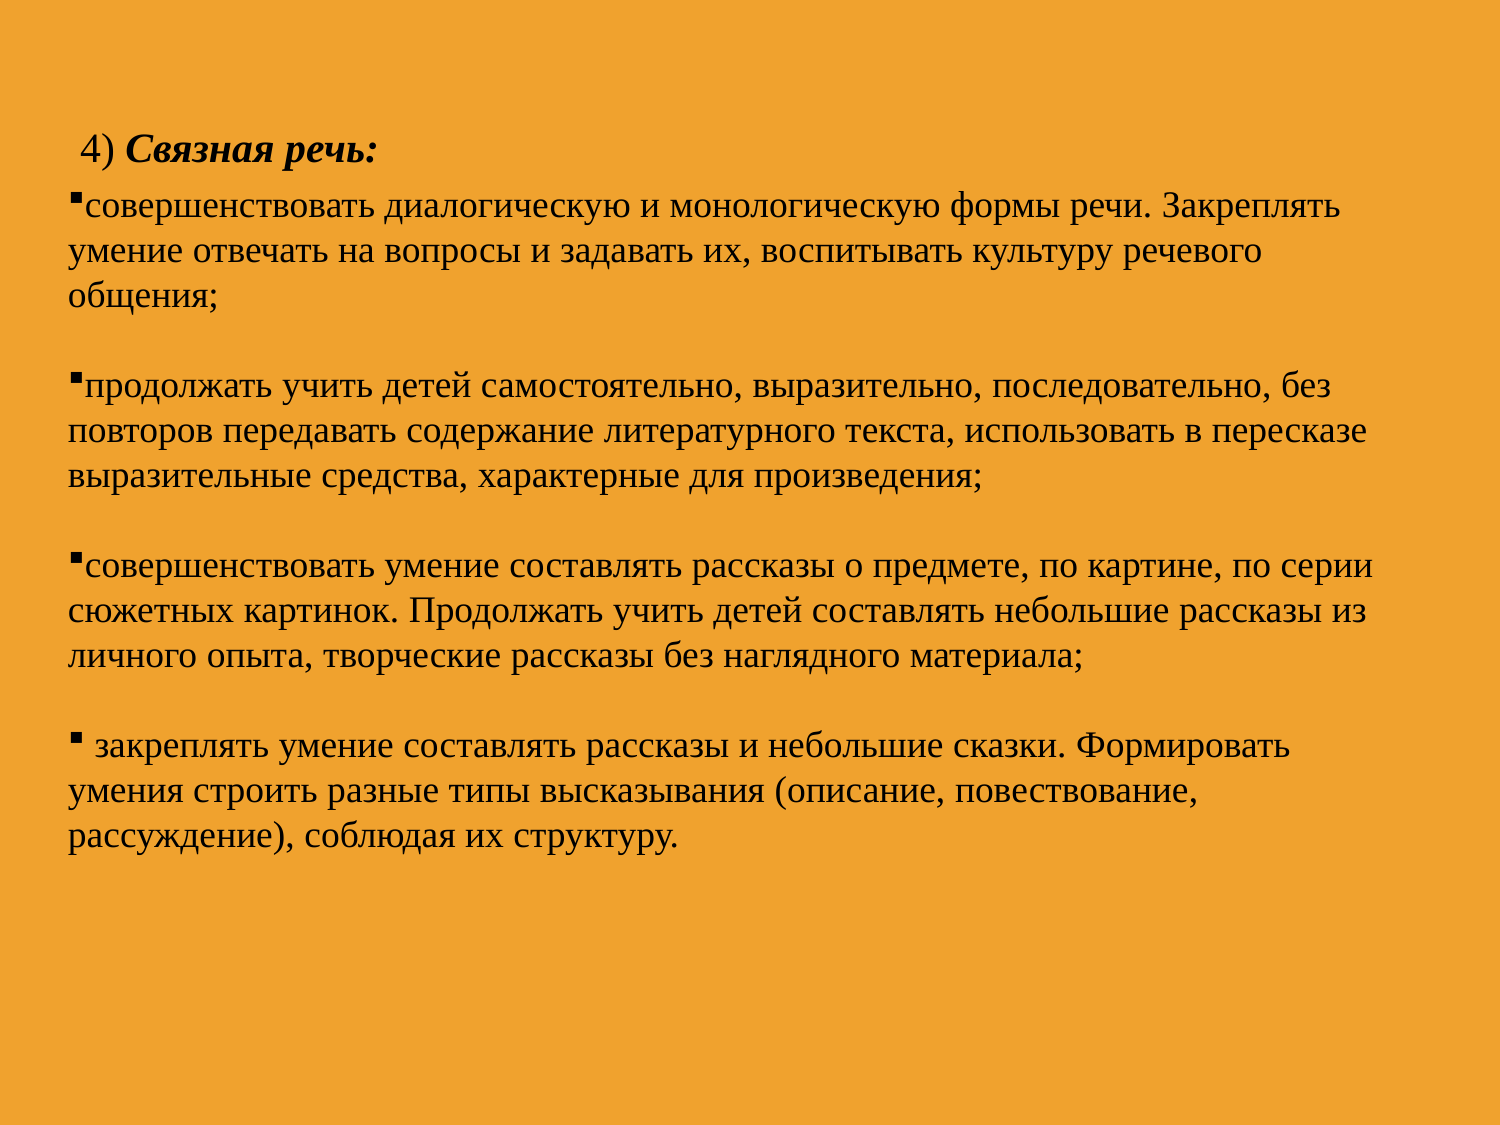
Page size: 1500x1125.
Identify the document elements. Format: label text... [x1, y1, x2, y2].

list 4) Связная речь: [64, 113, 1483, 1047]
text_box совершенствовать диалогическую и монологическую формы речи. Закреплять умение отвечать на вопросы и задавать их, воспитывать культуру речевого общения; продолжать учить детей самостоятельно, выразительно, последовательно, без повторов передавать содержание литературного текста, использовать в пересказе выразительные средства, характерные для произведения; совершенствовать умение составлять рассказы о предмете, по картине, по серии сюжетных картинок. Продолжать учить детей составлять небольшие рассказы из личного опыта, творческие рассказы без наглядного материала; закреплять умение составлять рассказы и небольшие сказки. Формировать умения строить разные типы высказывания (описание, повествование, рассуждение), соблюдая их структуру. [53, 172, 1424, 1043]
